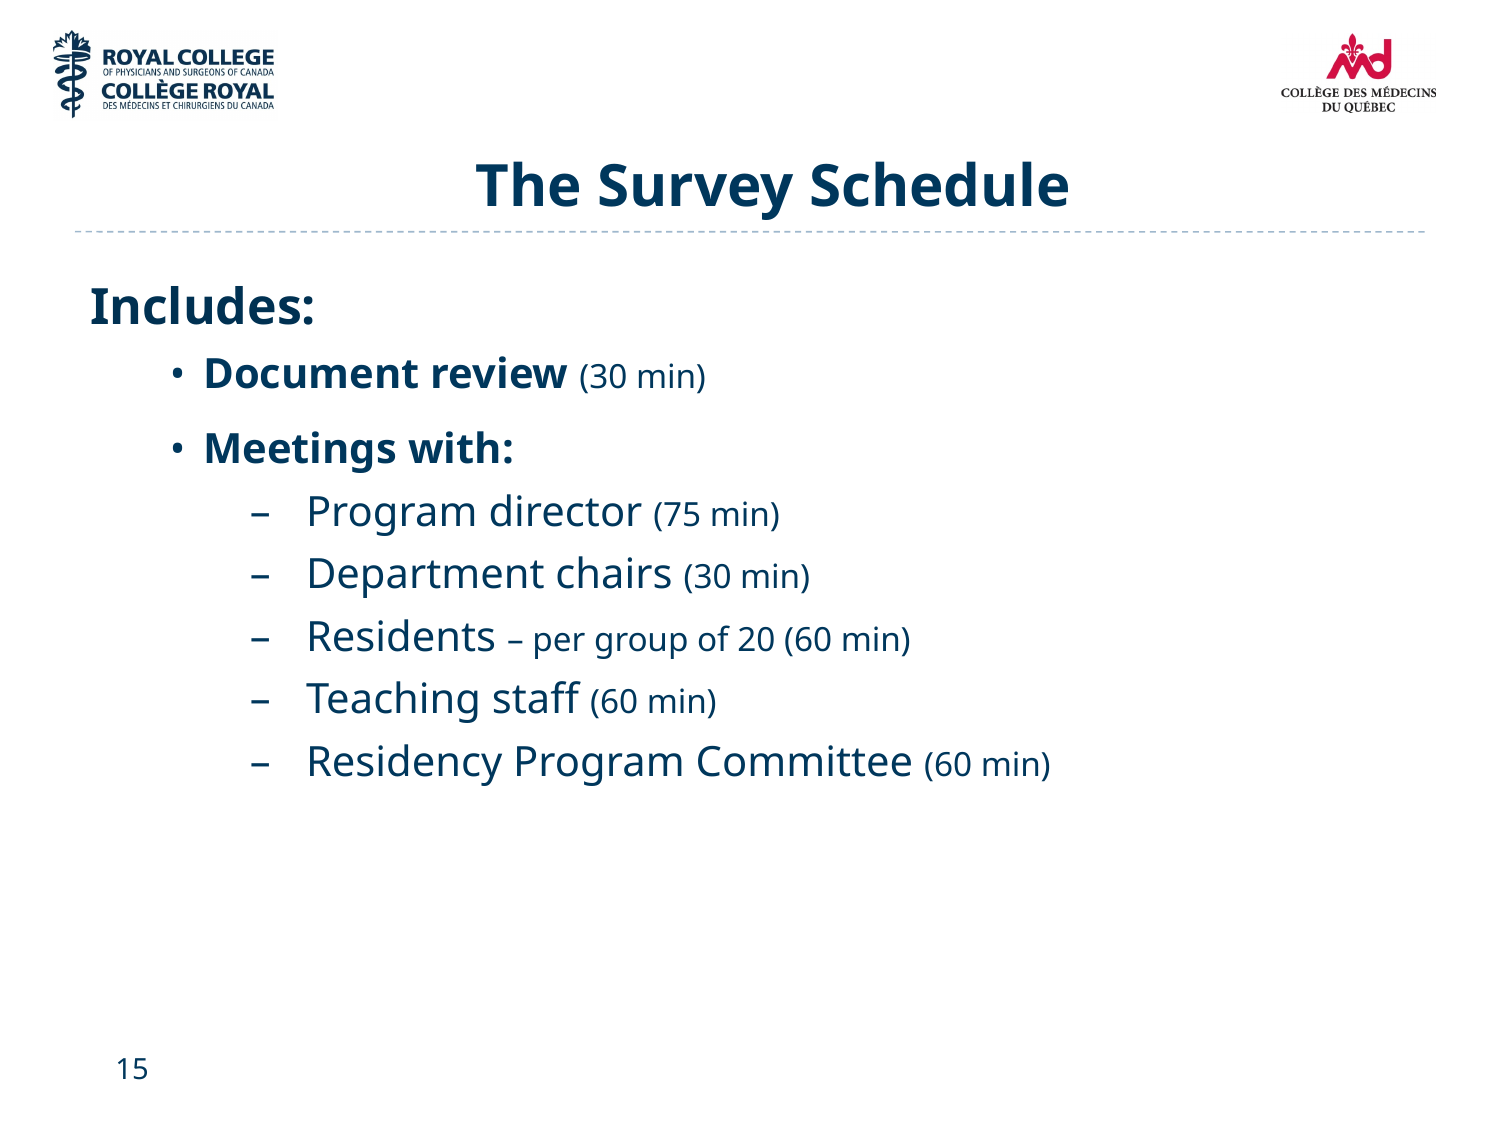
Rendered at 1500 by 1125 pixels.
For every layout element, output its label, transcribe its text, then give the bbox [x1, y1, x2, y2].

slide_number 15 [100, 1042, 426, 1103]
picture [1281, 33, 1436, 113]
title The Survey Schedule [336, 66, 1211, 227]
list Includes: Document review (30 min) Meetings with: Program director (75 min) Department chairs (30 min) Residents – per group of 20 (60 min) Teaching staff (60 min) Residency Program Committee (60 min) [74, 266, 1426, 1011]
picture [53, 30, 278, 121]
